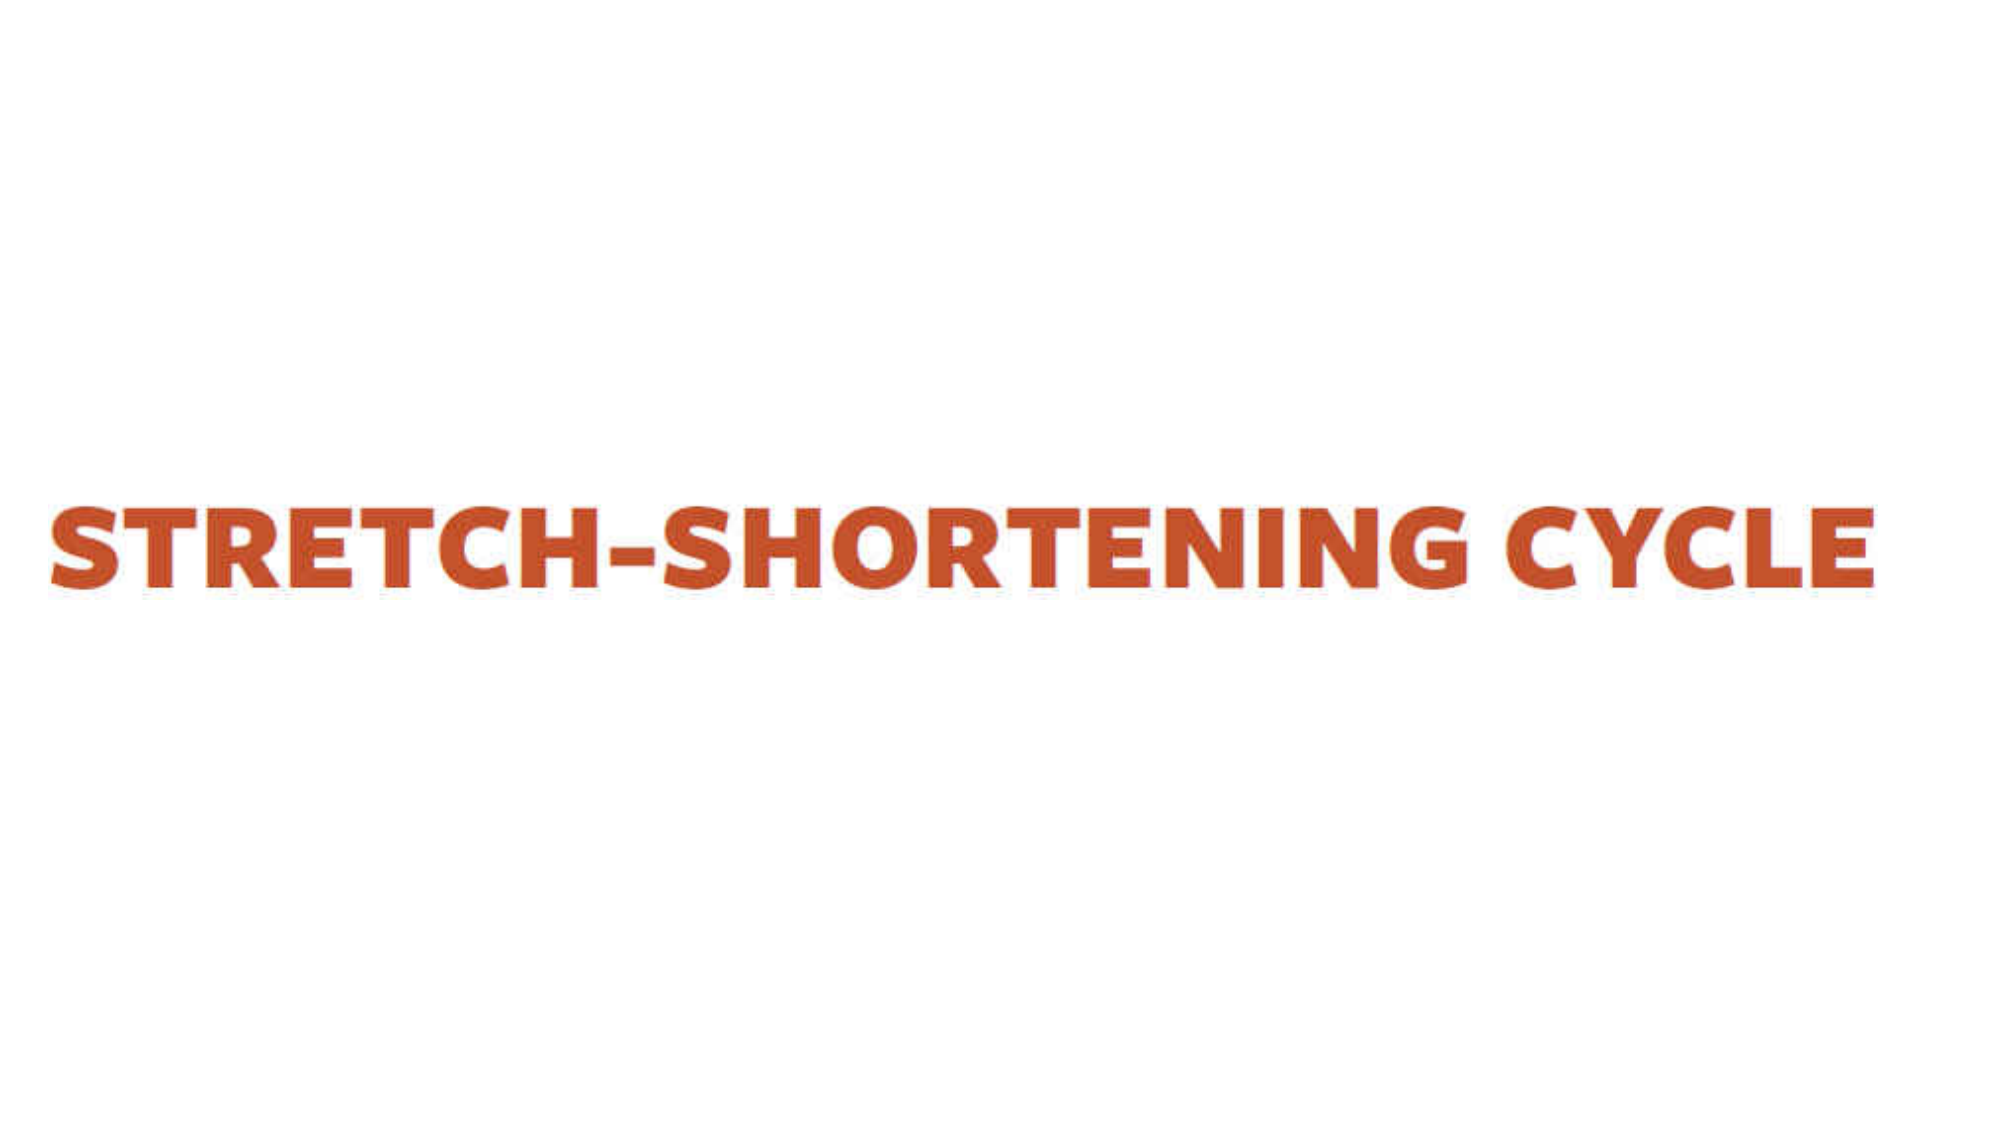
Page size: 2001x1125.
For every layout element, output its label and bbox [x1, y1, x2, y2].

picture [48, 489, 1878, 600]
